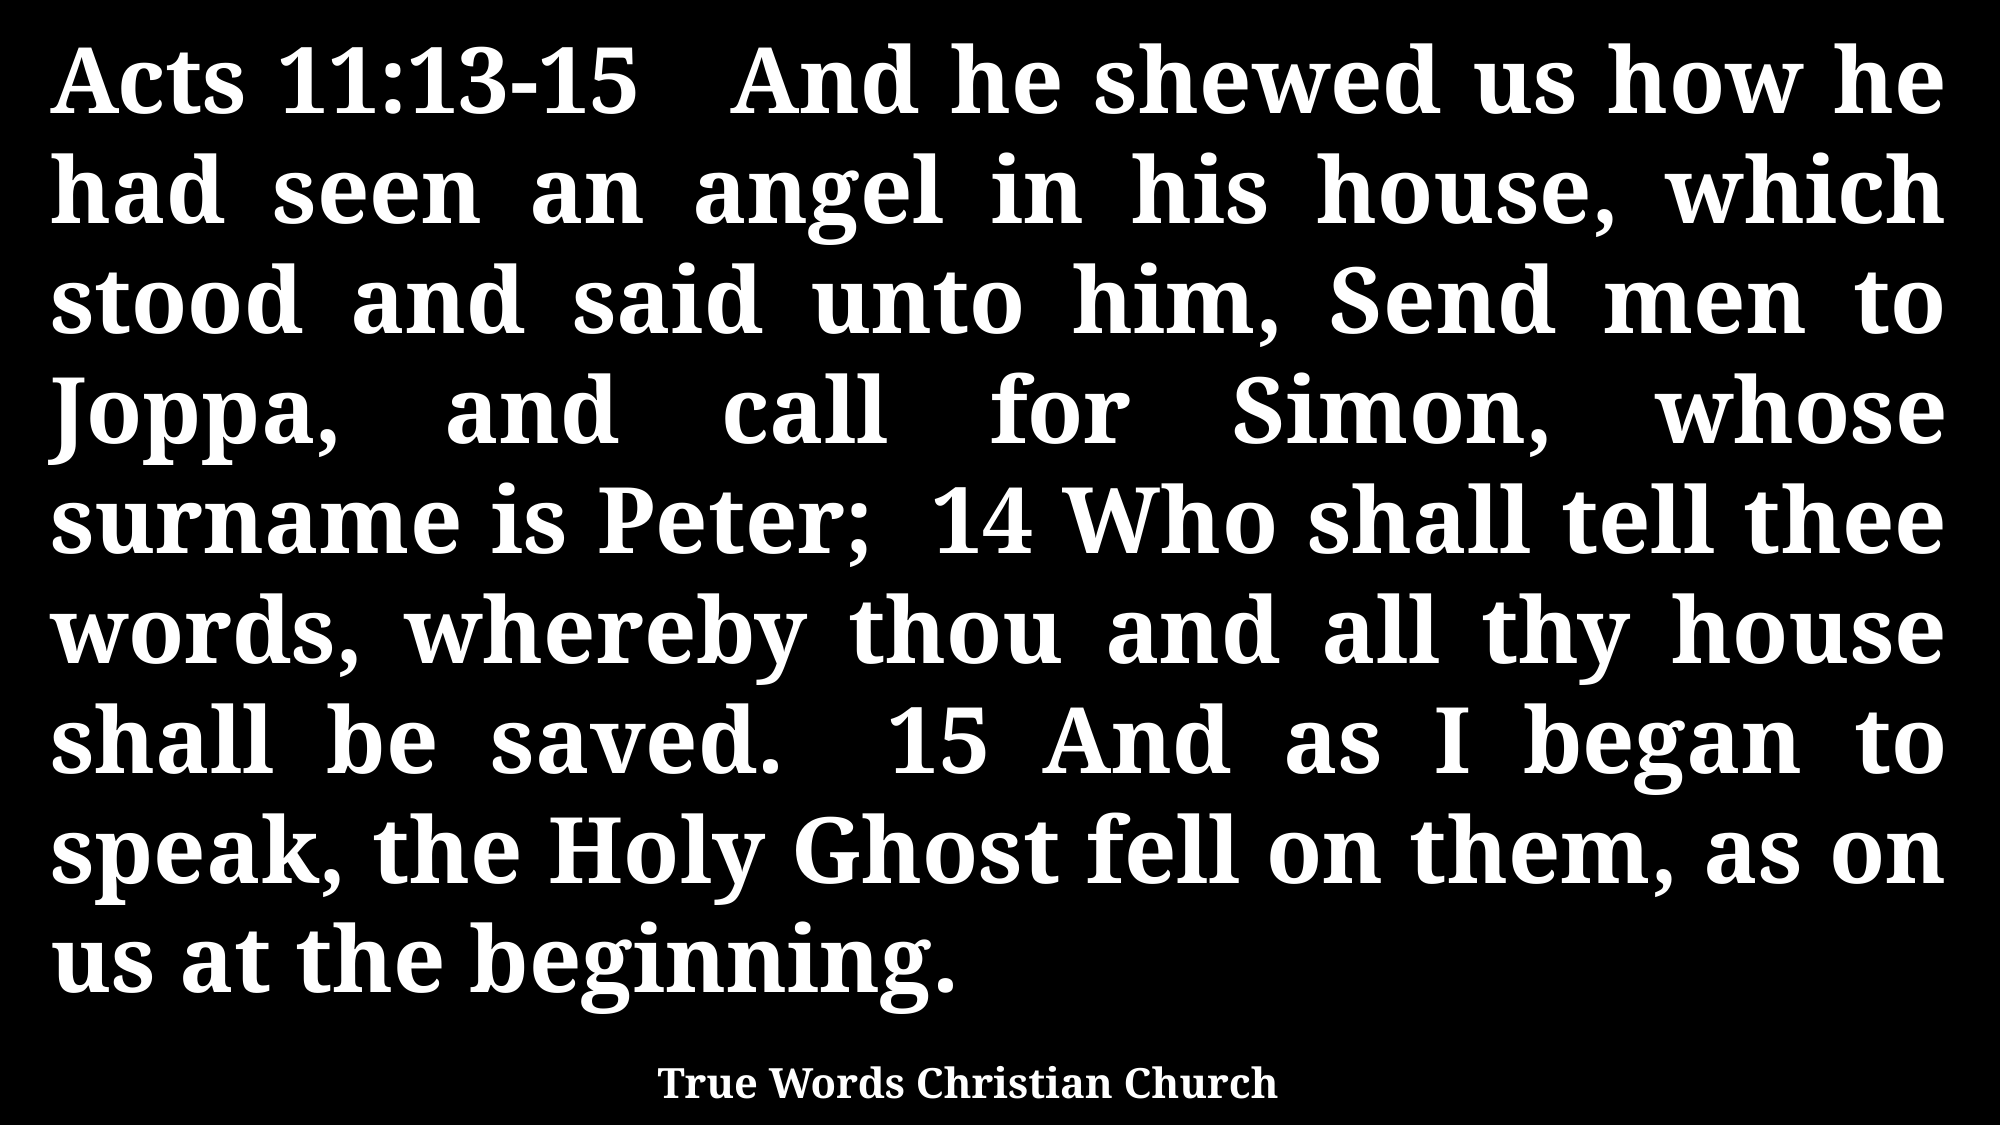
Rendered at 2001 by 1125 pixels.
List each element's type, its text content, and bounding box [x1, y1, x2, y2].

text_box True Words Christian Church [642, 1049, 1294, 1114]
text_box Acts 11:13-15 And he shewed us how he had seen an angel in his house, which stood and said unto him, Send men to Joppa, and call for Simon, whose surname is Peter; 14 Who shall tell thee words, whereby thou and all thy house shall be saved. 15 And as I began to speak, the Holy Ghost fell on them, as on us at the beginning. [35, 14, 1965, 1019]
